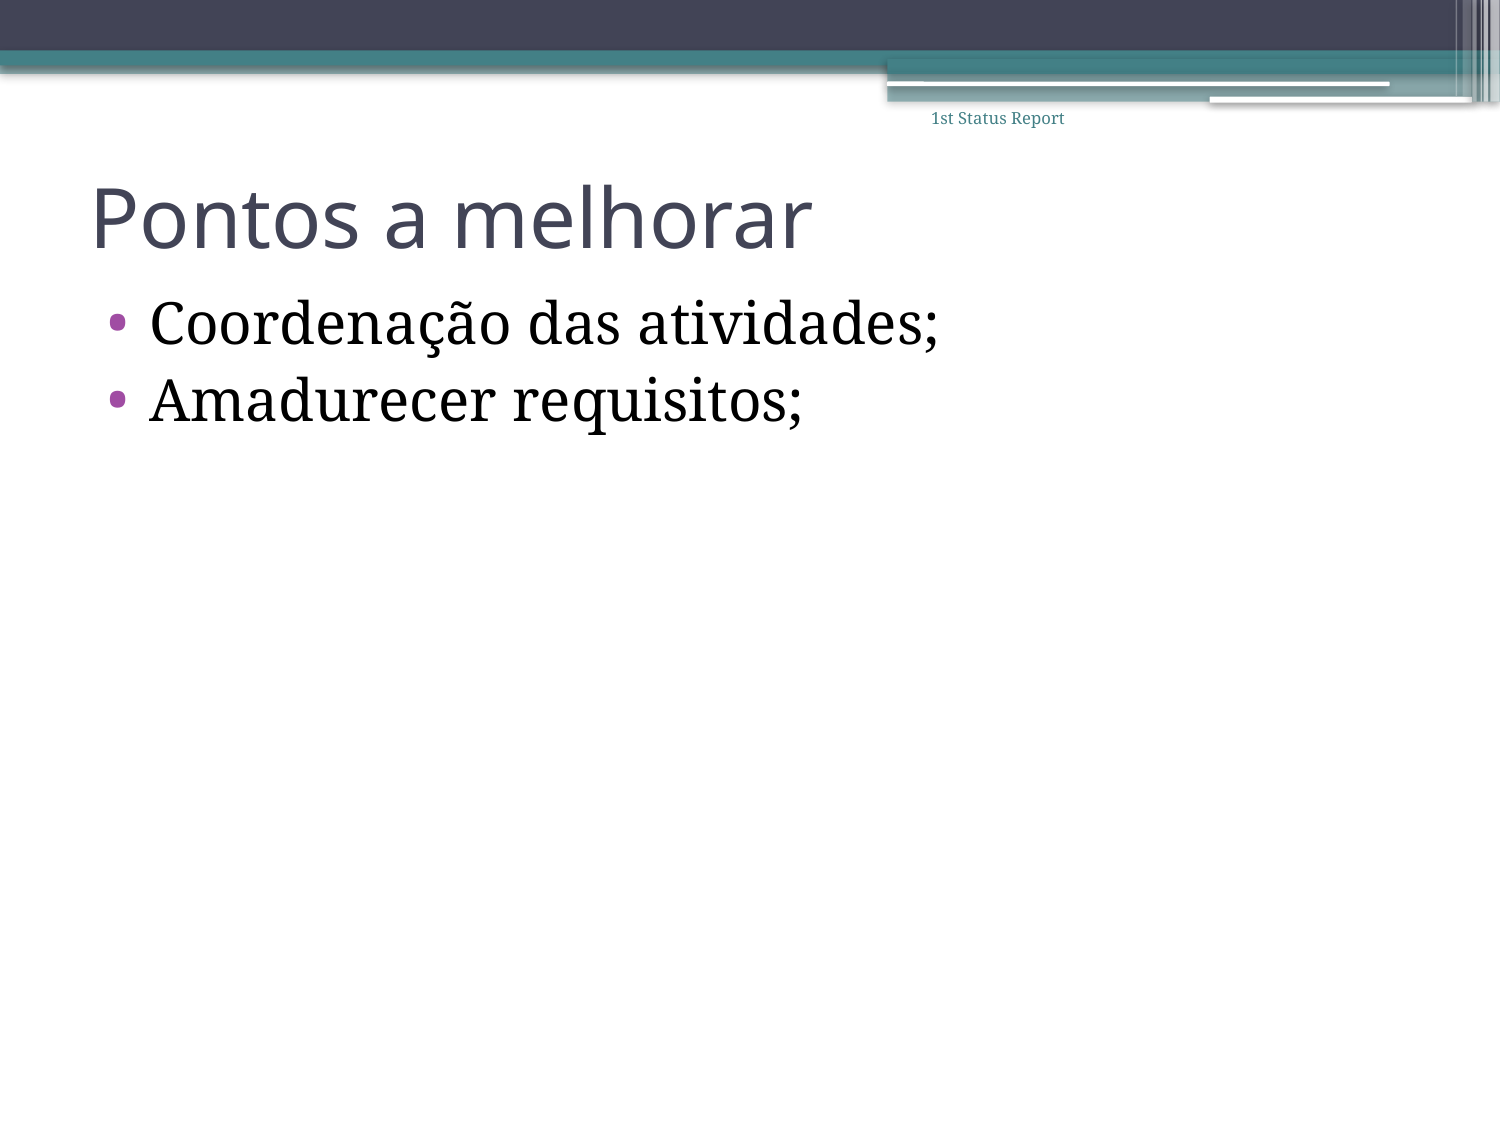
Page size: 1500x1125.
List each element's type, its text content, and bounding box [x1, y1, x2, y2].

title Pontos a melhorar [75, 127, 1425, 278]
list Coordenação das atividades; Amadurecer requisitos; [75, 278, 1425, 989]
footer 1st Status Report [862, 100, 1080, 176]
